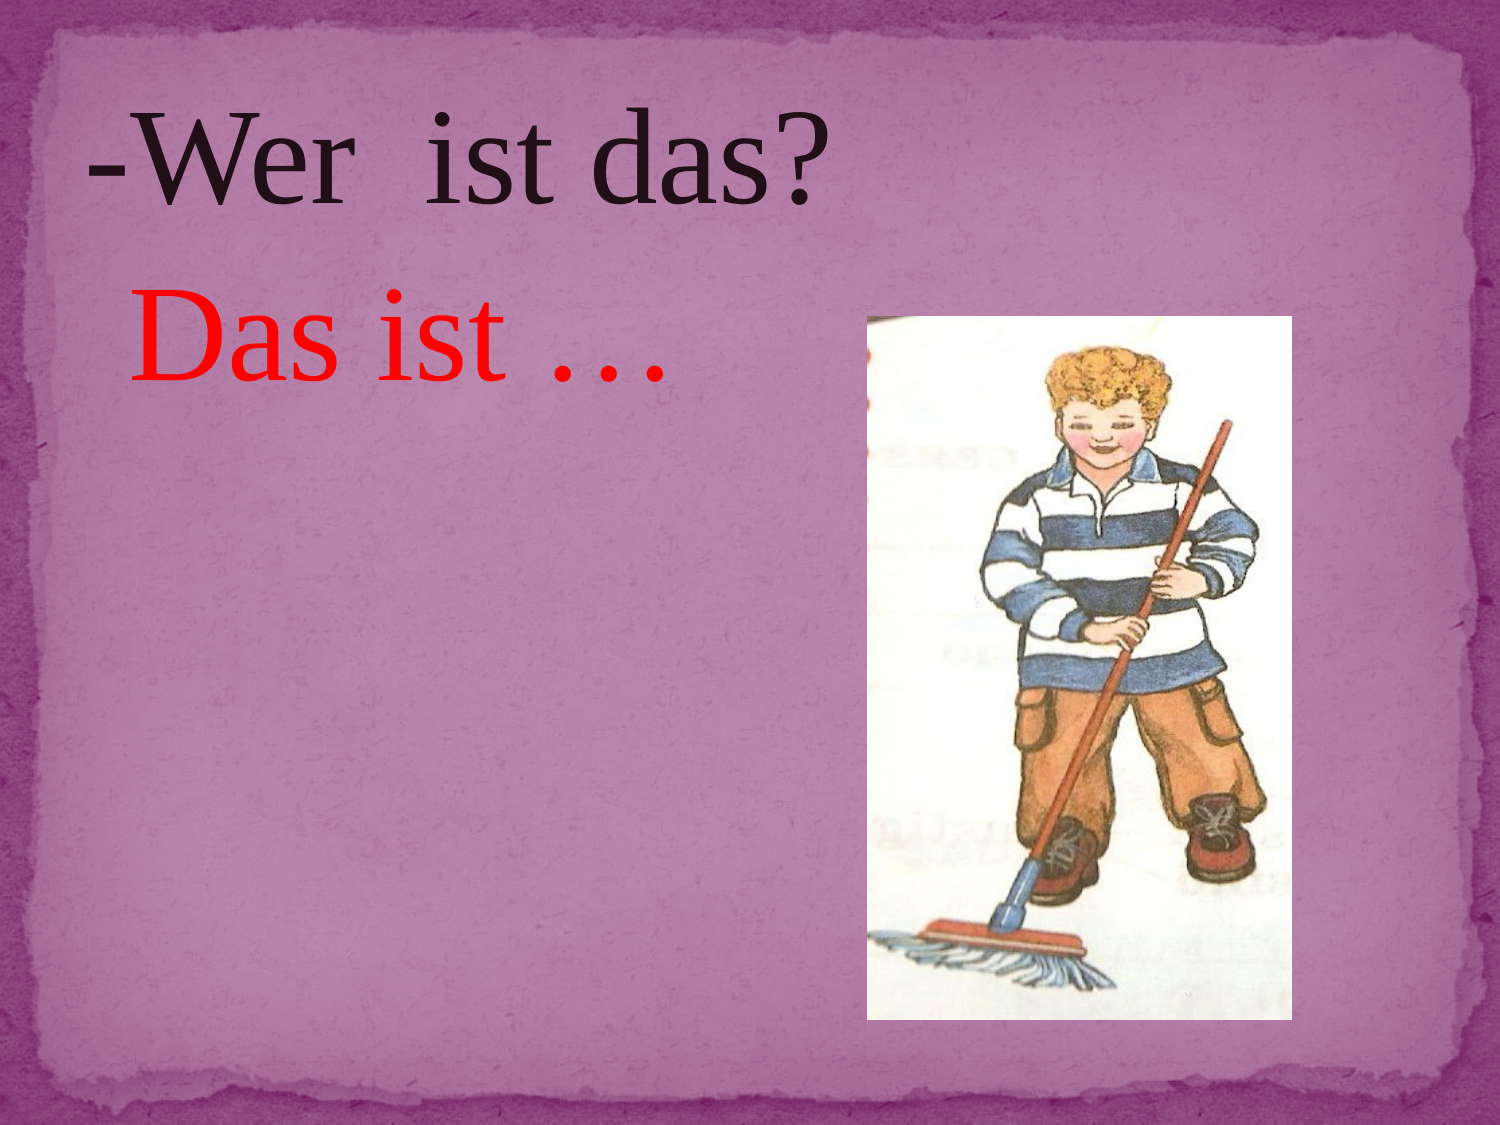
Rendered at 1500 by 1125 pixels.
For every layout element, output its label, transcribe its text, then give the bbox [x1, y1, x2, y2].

picture [867, 316, 1292, 1020]
list -Wer ist das? Das ist … [70, 58, 1421, 997]
